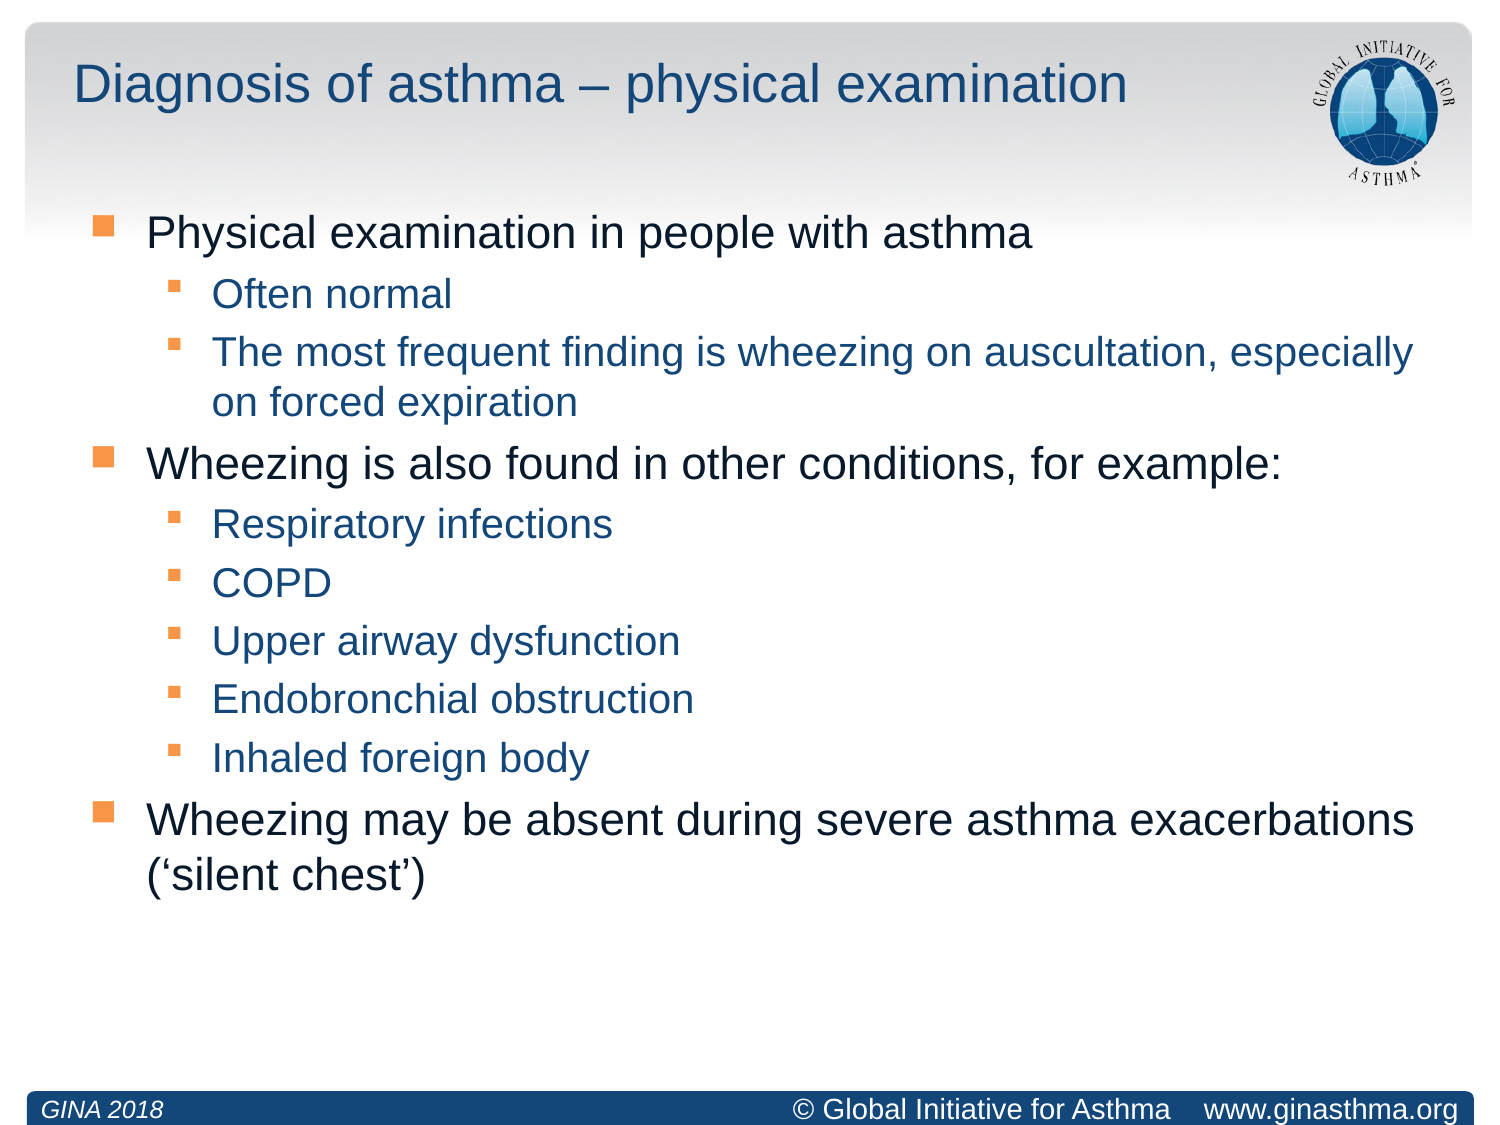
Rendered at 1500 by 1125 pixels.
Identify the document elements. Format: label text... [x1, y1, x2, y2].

title Diagnosis of asthma – physical examination [28, 41, 1272, 195]
list Physical examination in people with asthma Often normal The most frequent finding is wheezing on auscultation, especially on forced expiration Wheezing is also found in other conditions, for example: Respiratory infections COPD Upper airway dysfunction Endobronchial obstruction Inhaled foreign body Wheezing may be absent during severe asthma exacerbations (‘silent chest’) [75, 195, 1474, 1050]
picture [24, 22, 1472, 269]
text_box GINA 2018 [26, 1086, 362, 1125]
